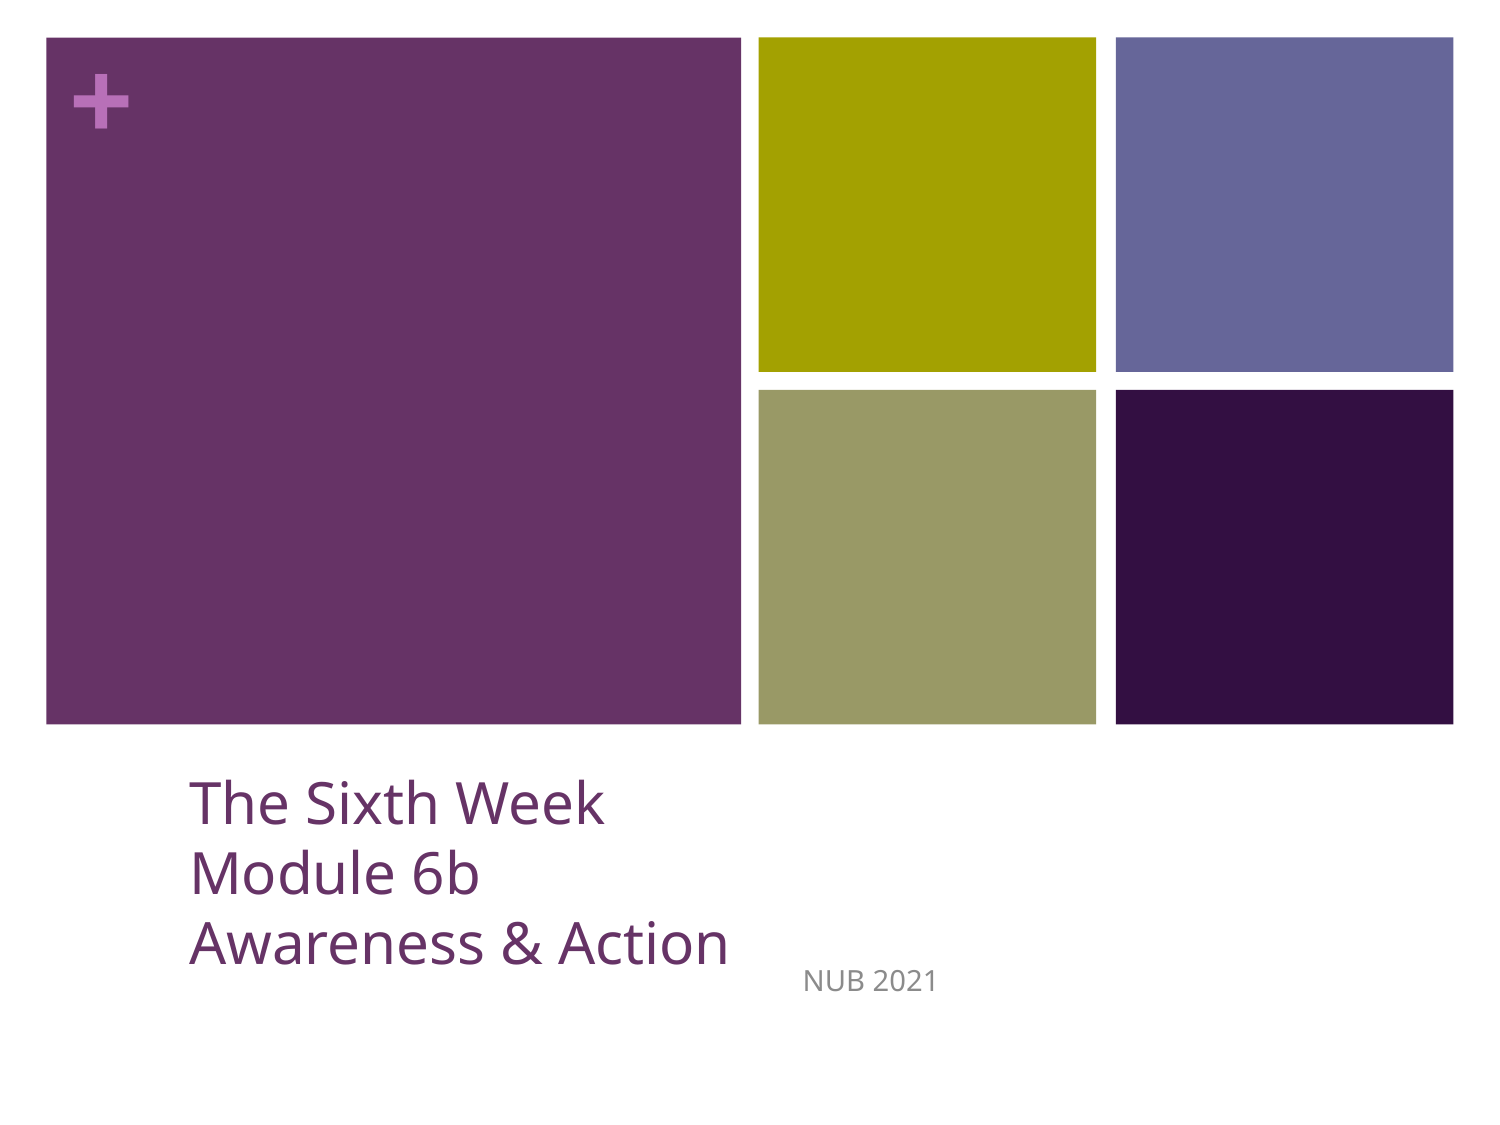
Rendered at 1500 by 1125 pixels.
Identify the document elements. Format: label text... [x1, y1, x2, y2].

subtitle NUB 2021 [787, 954, 1450, 1073]
title The Sixth Week Module 6b Awareness & Action [174, 758, 1450, 1073]
